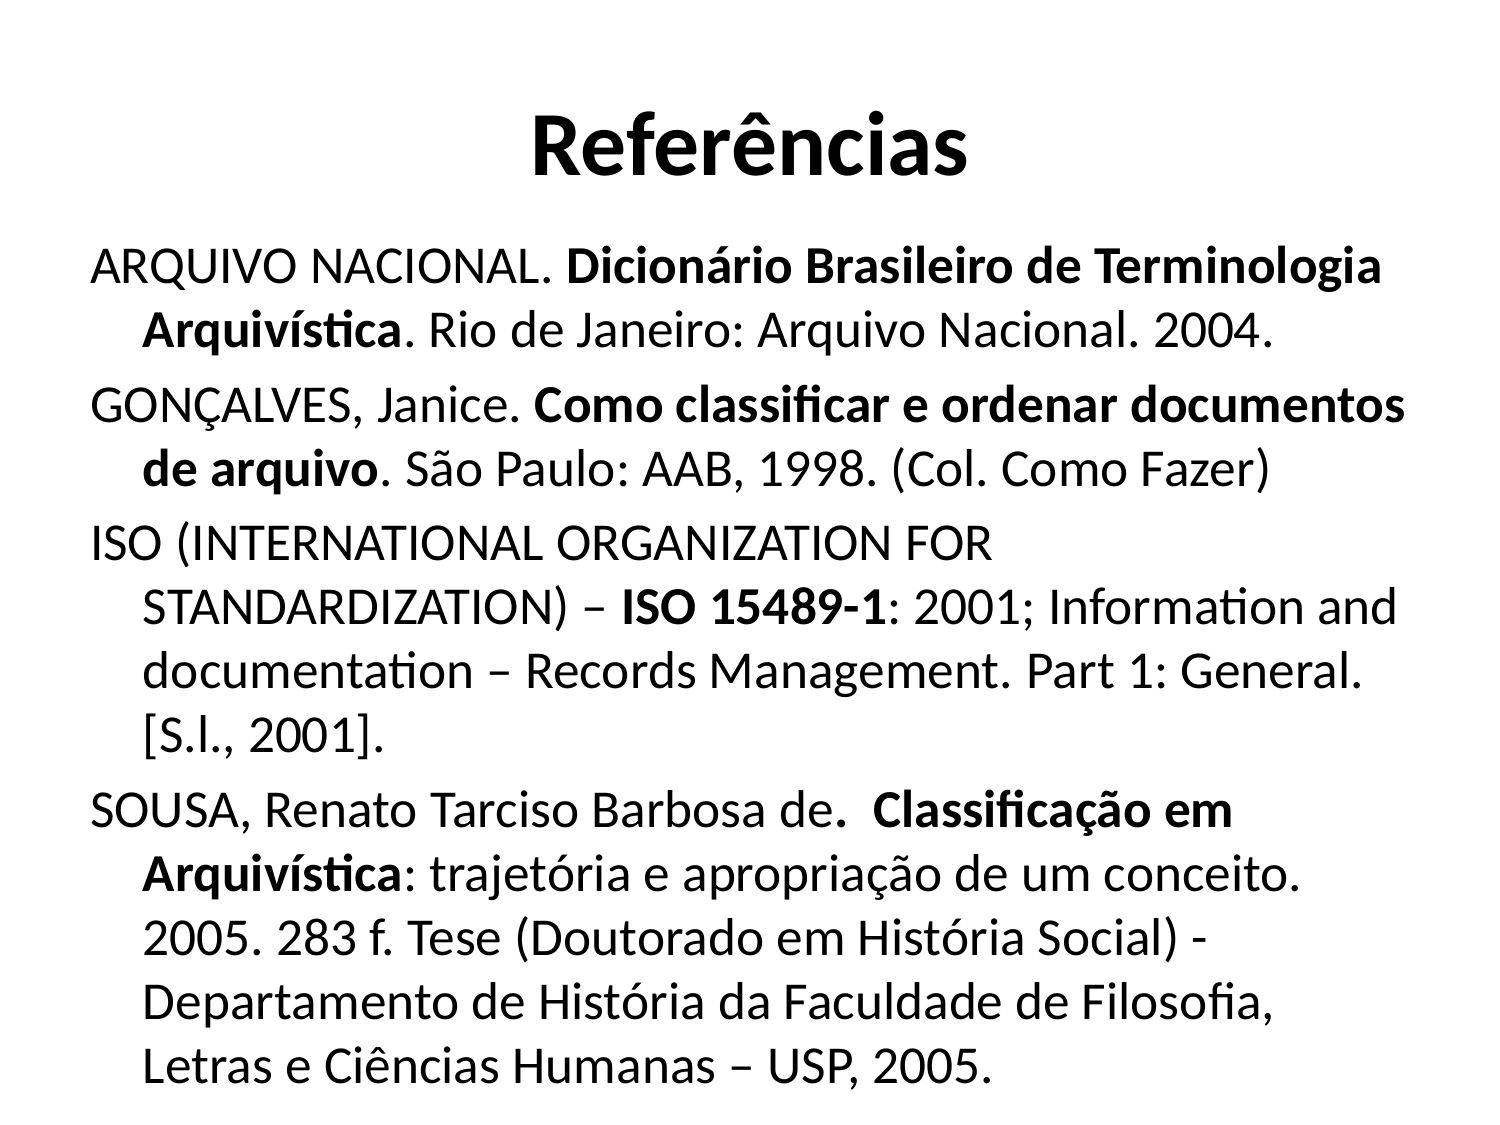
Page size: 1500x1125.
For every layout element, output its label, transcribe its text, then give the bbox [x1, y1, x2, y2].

title Referências [75, 45, 1425, 222]
list ARQUIVO NACIONAL. Dicionário Brasileiro de Terminologia Arquivística. Rio de Janeiro: Arquivo Nacional. 2004. GONÇALVES, Janice. Como classificar e ordenar documentos de arquivo. São Paulo: AAB, 1998. (Col. Como Fazer) ISO (INTERNATIONAL ORGANIZATION FOR STANDARDIZATION) – ISO 15489-1: 2001; Information and documentation – Records Management. Part 1: General. [S.l., 2001]. SOUSA, Renato Tarciso Barbosa de. Classificação em Arquivística: trajetória e apropriação de um conceito. 2005. 283 f. Tese (Doutorado em História Social) - Departamento de História da Faculdade de Filosofia, Letras e Ciências Humanas – USP, 2005. [75, 222, 1425, 1125]
